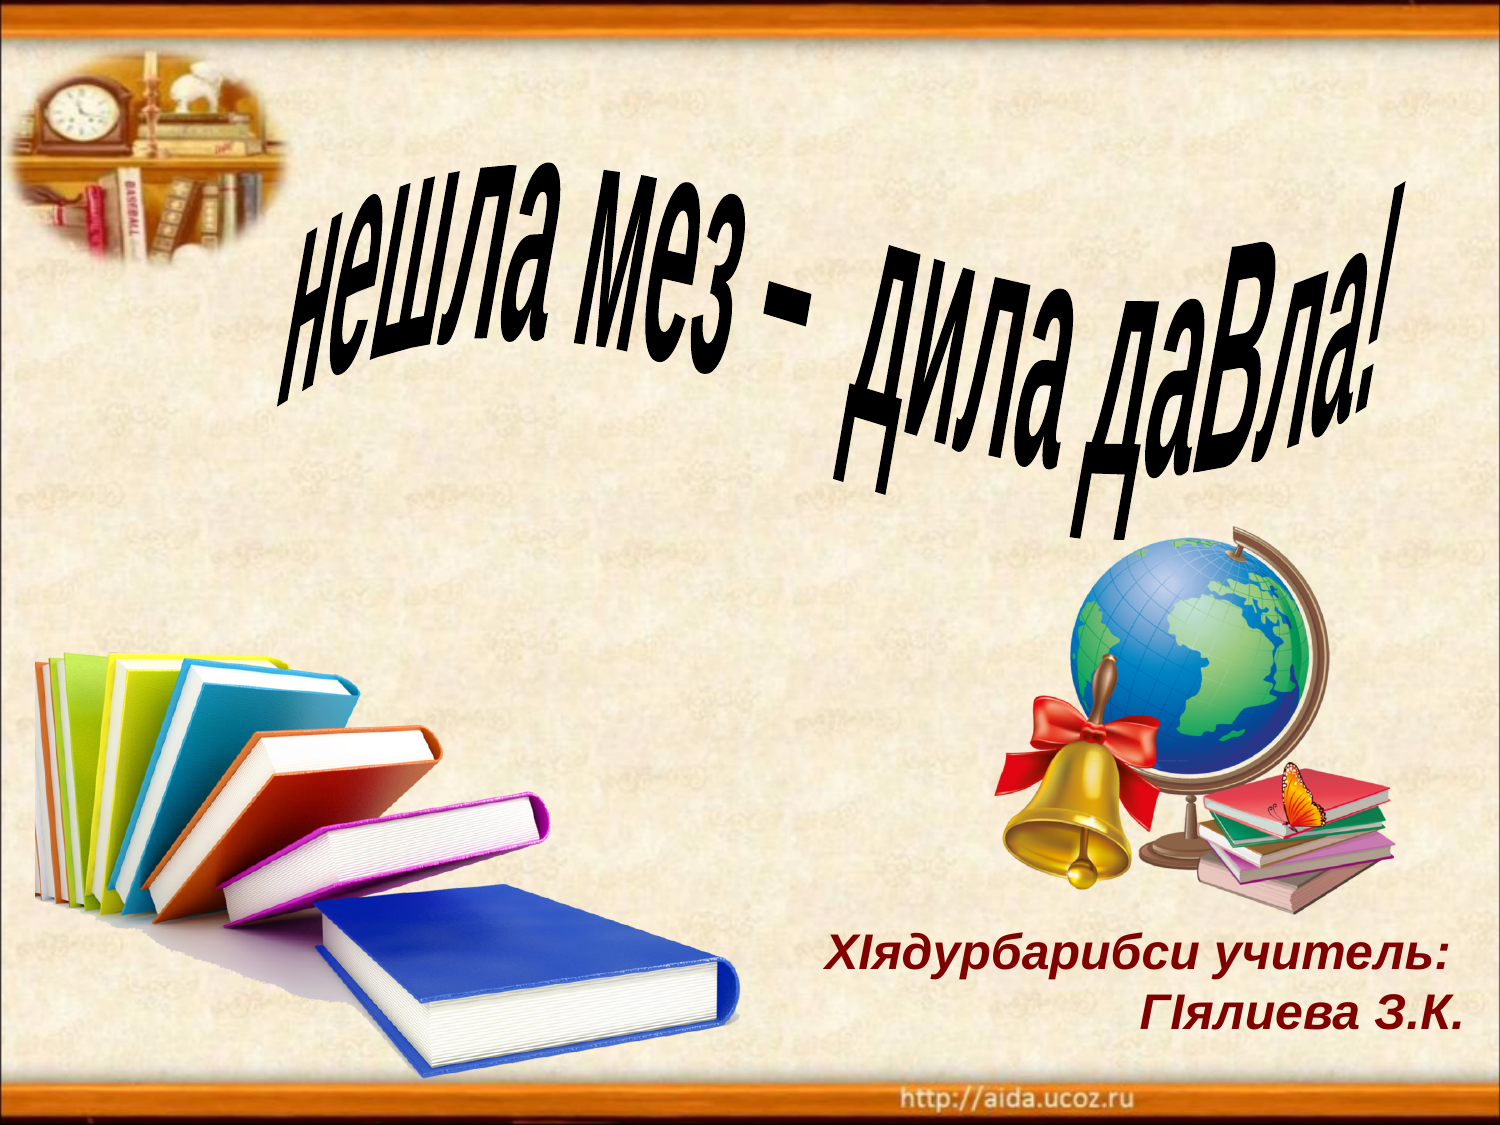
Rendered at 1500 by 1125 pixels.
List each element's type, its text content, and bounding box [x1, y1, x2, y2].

text_box ХIядурбарибси учитель: ГIялиева З.К. [791, 911, 1481, 1061]
picture [0, 0, 1500, 1125]
